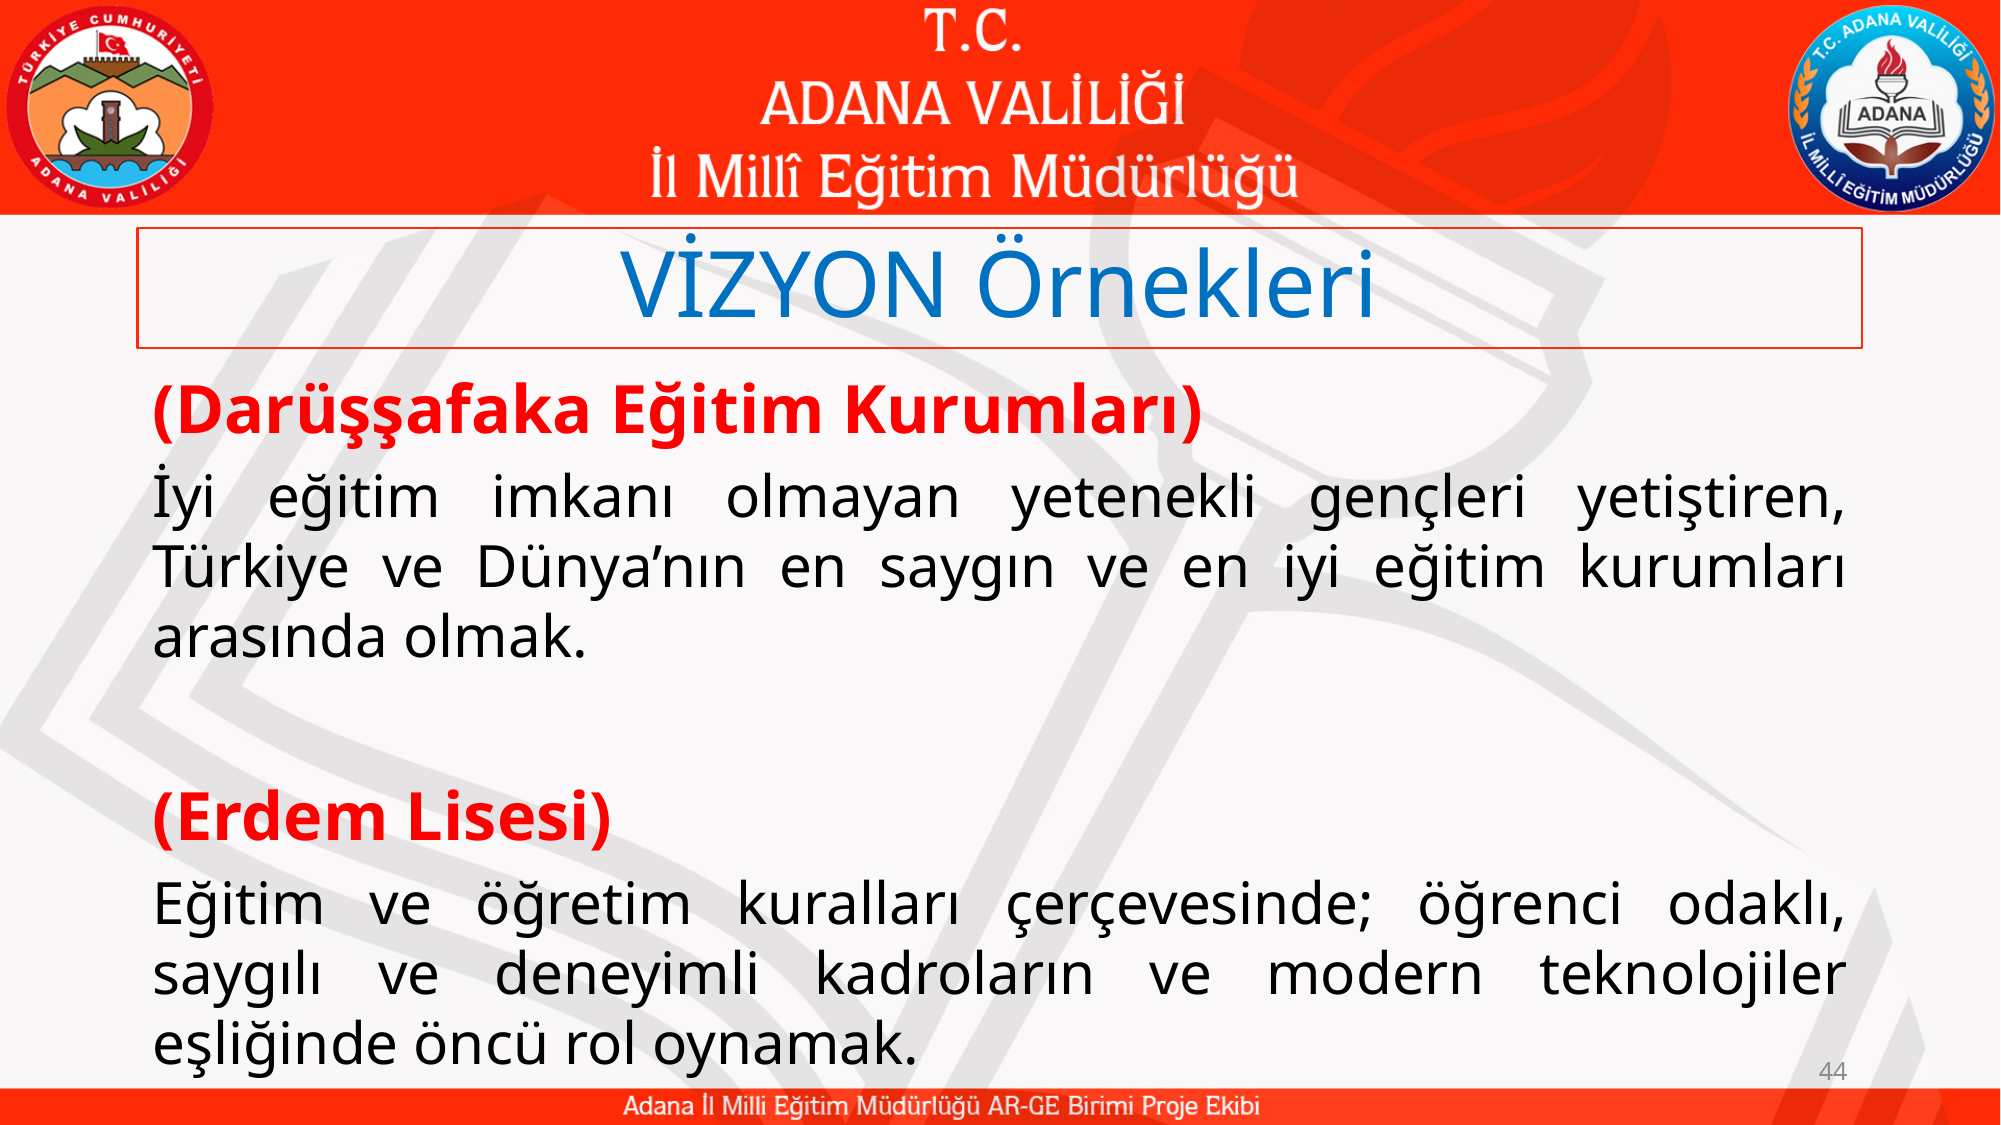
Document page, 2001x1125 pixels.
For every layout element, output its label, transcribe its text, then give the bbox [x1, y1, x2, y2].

slide_number 44 [1412, 1043, 1863, 1103]
picture [0, 0, 2001, 1125]
list (Darüşşafaka Eğitim Kurumları) İyi eğitim imkanı olmayan yetenekli gençleri yetiştiren, Türkiye ve Dünya’nın en saygın ve en iyi eğitim kurumları arasında olmak. (Erdem Lisesi) Eğitim ve öğretim kuralları çerçevesinde; öğrenci odaklı, saygılı ve deneyimli kadroların ve modern teknolojiler eşliğinde öncü rol oynamak. [137, 358, 1863, 1043]
title VİZYON Örnekleri [137, 227, 1863, 349]
